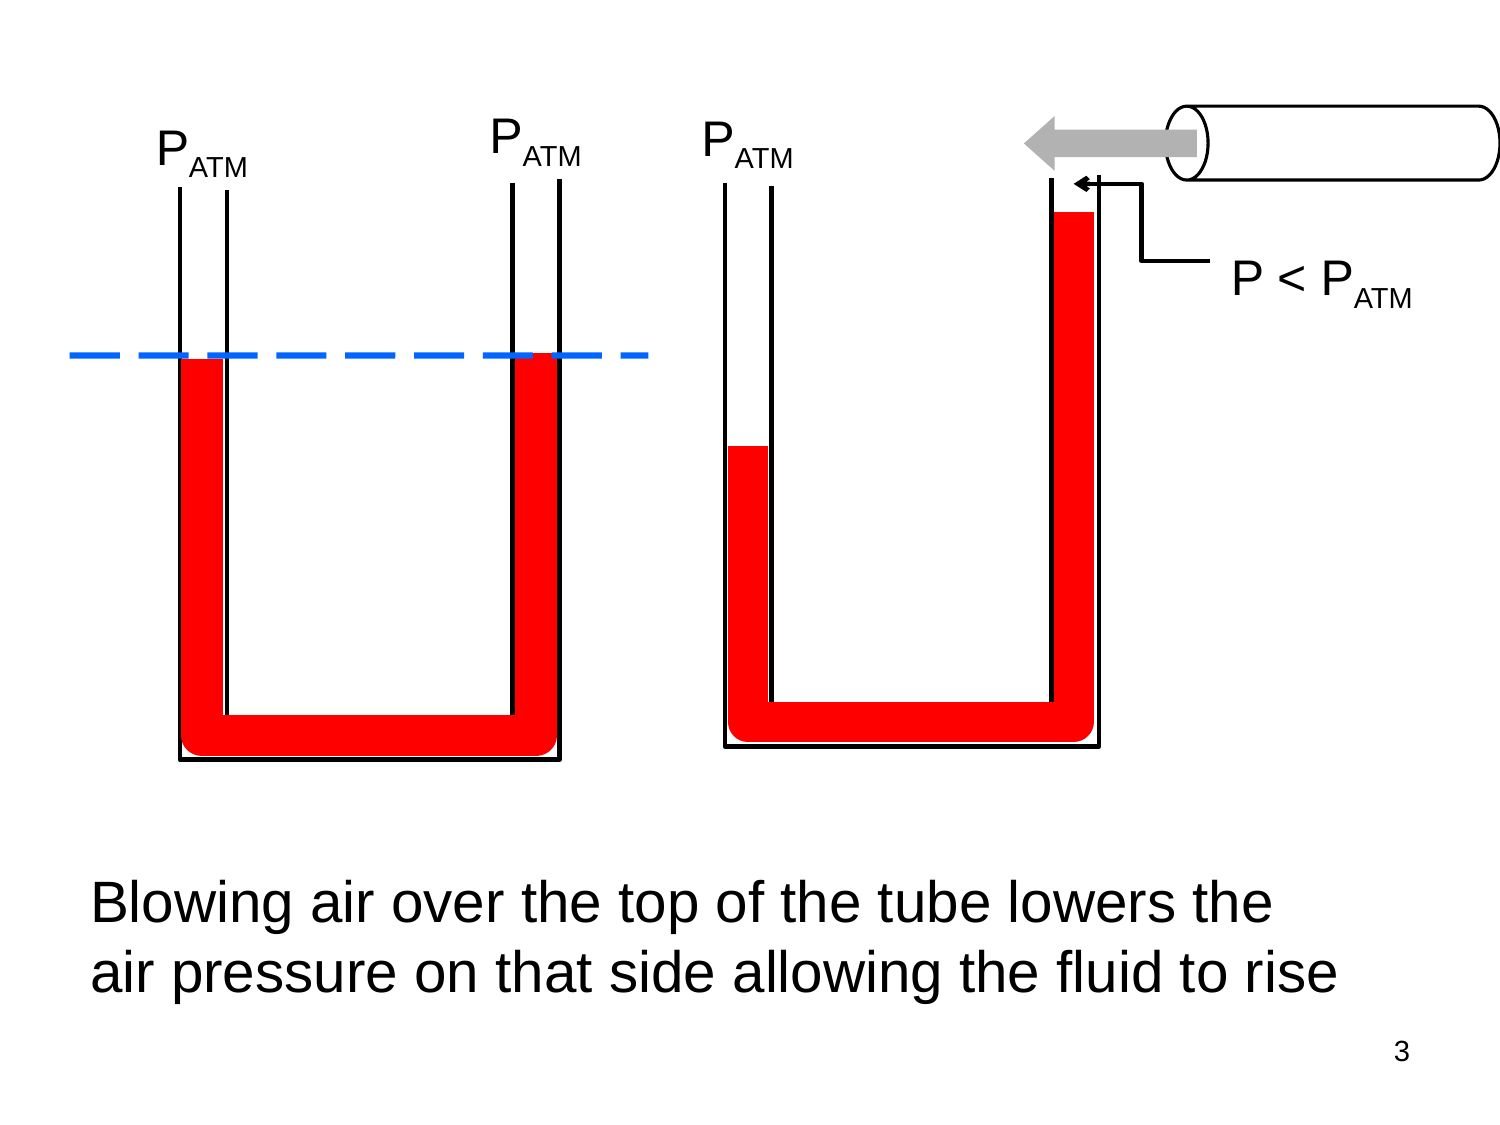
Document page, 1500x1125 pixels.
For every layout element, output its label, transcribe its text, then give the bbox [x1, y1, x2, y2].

slide_number 3 [1074, 1024, 1425, 1103]
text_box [1073, 183, 1210, 262]
text_box PATM [140, 108, 264, 191]
text_box PATM [474, 96, 597, 179]
text_box PATM [686, 98, 809, 182]
text_box Blowing air over the top of the tube lowers the air pressure on that side allowing the fluid to rise [75, 856, 1356, 1012]
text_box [179, 178, 560, 760]
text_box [724, 105, 1500, 747]
